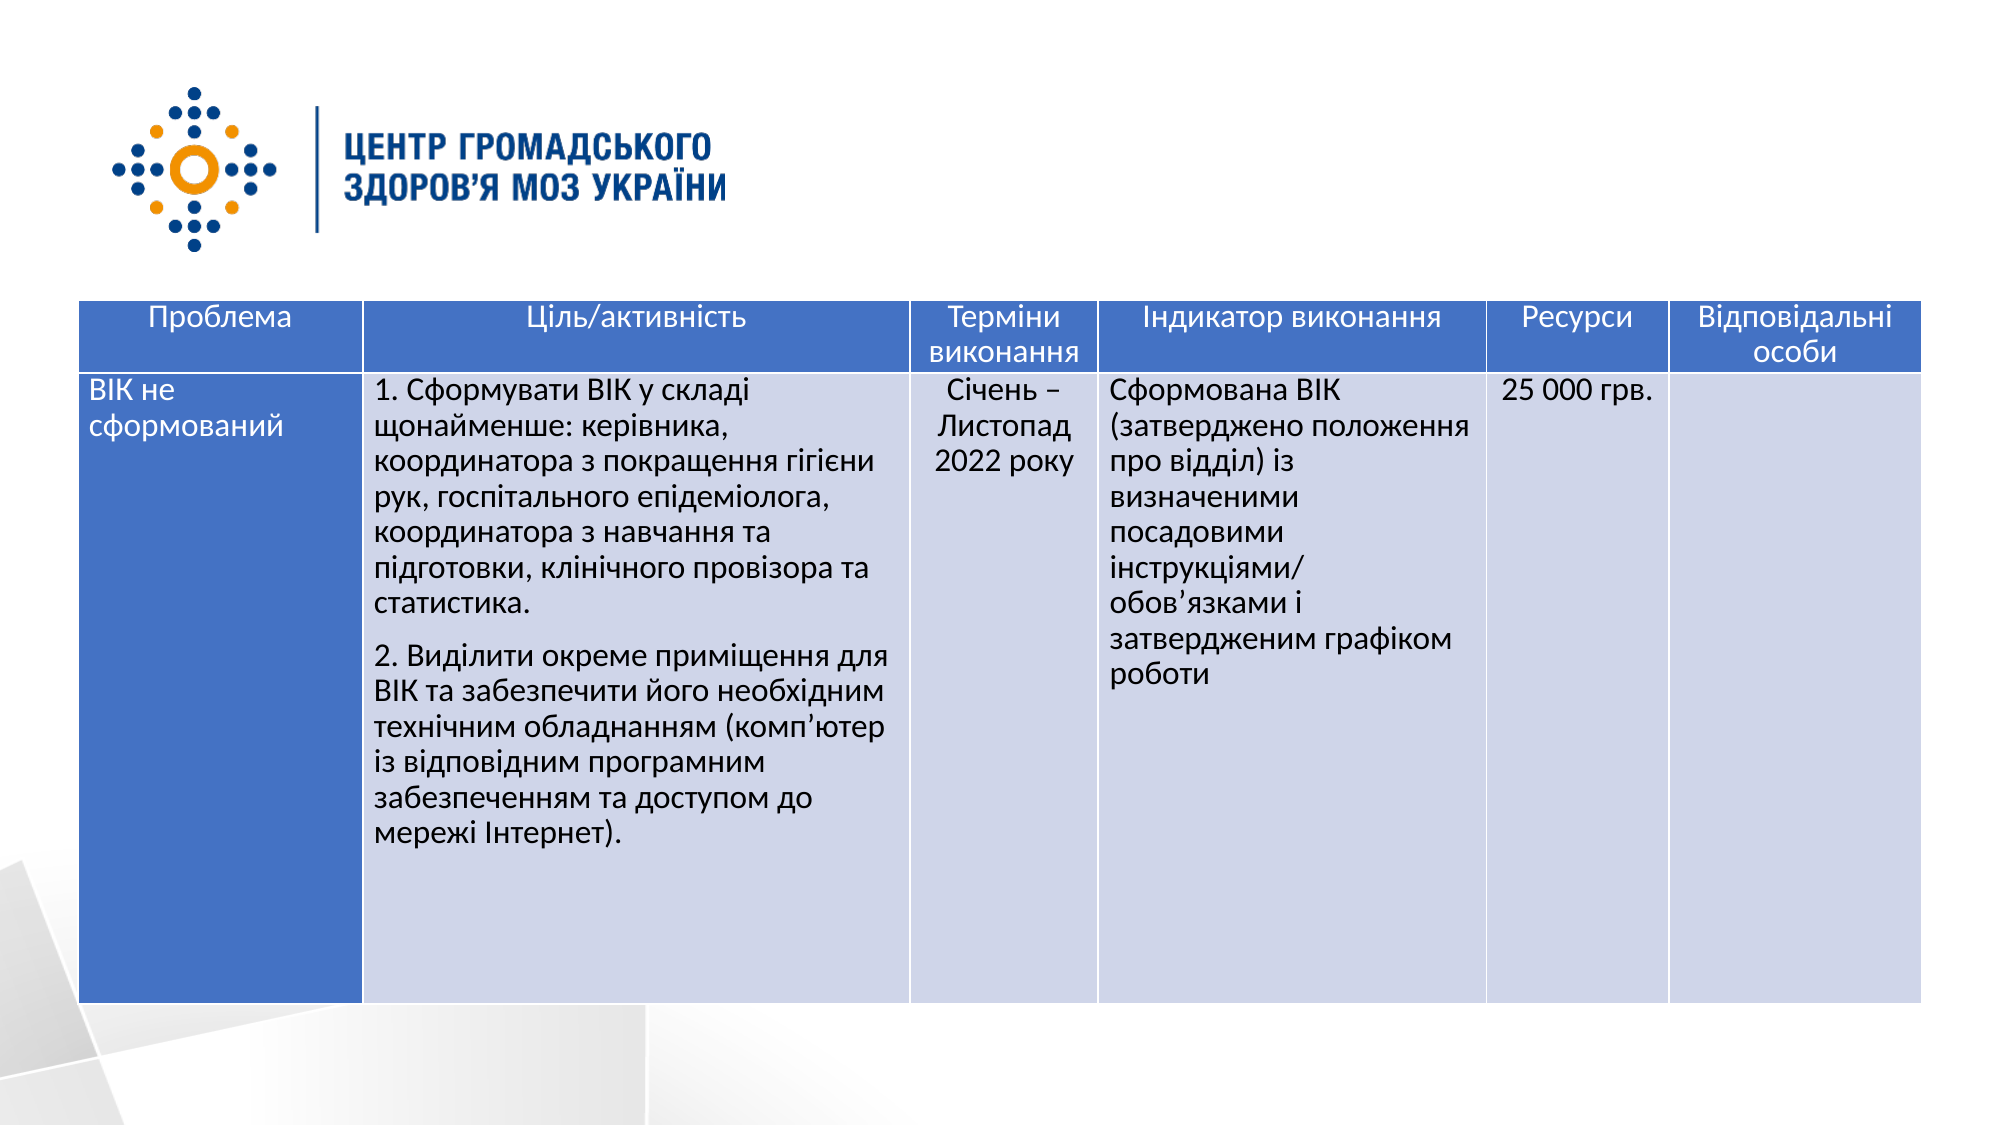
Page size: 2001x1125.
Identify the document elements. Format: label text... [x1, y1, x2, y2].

table_header Індикатор виконання [1099, 301, 1486, 372]
table_header Ресурси [1487, 301, 1668, 372]
table_header Проблема [79, 301, 362, 372]
table_cell [1670, 374, 1921, 1003]
table_cell Січень – Листопад 2022 року [911, 374, 1097, 1003]
table_header Терміни виконання [911, 301, 1097, 372]
table_cell 25 000 грв. [1487, 374, 1668, 1003]
picture [0, 0, 2000, 1125]
table_cell ВІК не сформований [79, 374, 362, 1003]
table_cell 1. Сформувати ВІК у складі щонайменше: керівника, координатора з покращення гігієни рук, госпітального епідеміолога, координатора з навчання та підготовки, клінічного провізора та статистика. 2. Виділити окреме приміщення для ВІК та забезпечити його необхідним технічним обладнанням (комп’ютер із відповідним програмним забезпеченням та доступом до мережі Інтернет). [364, 374, 909, 1003]
table_cell Сформована ВІК (затверджено положення про відділ) із визначеними посадовими інструкціями/ обов’язками і затвердженим графіком роботи [1099, 374, 1486, 1003]
table_header Ціль/активність [364, 301, 909, 372]
table_header Відповідальні особи [1670, 301, 1921, 372]
